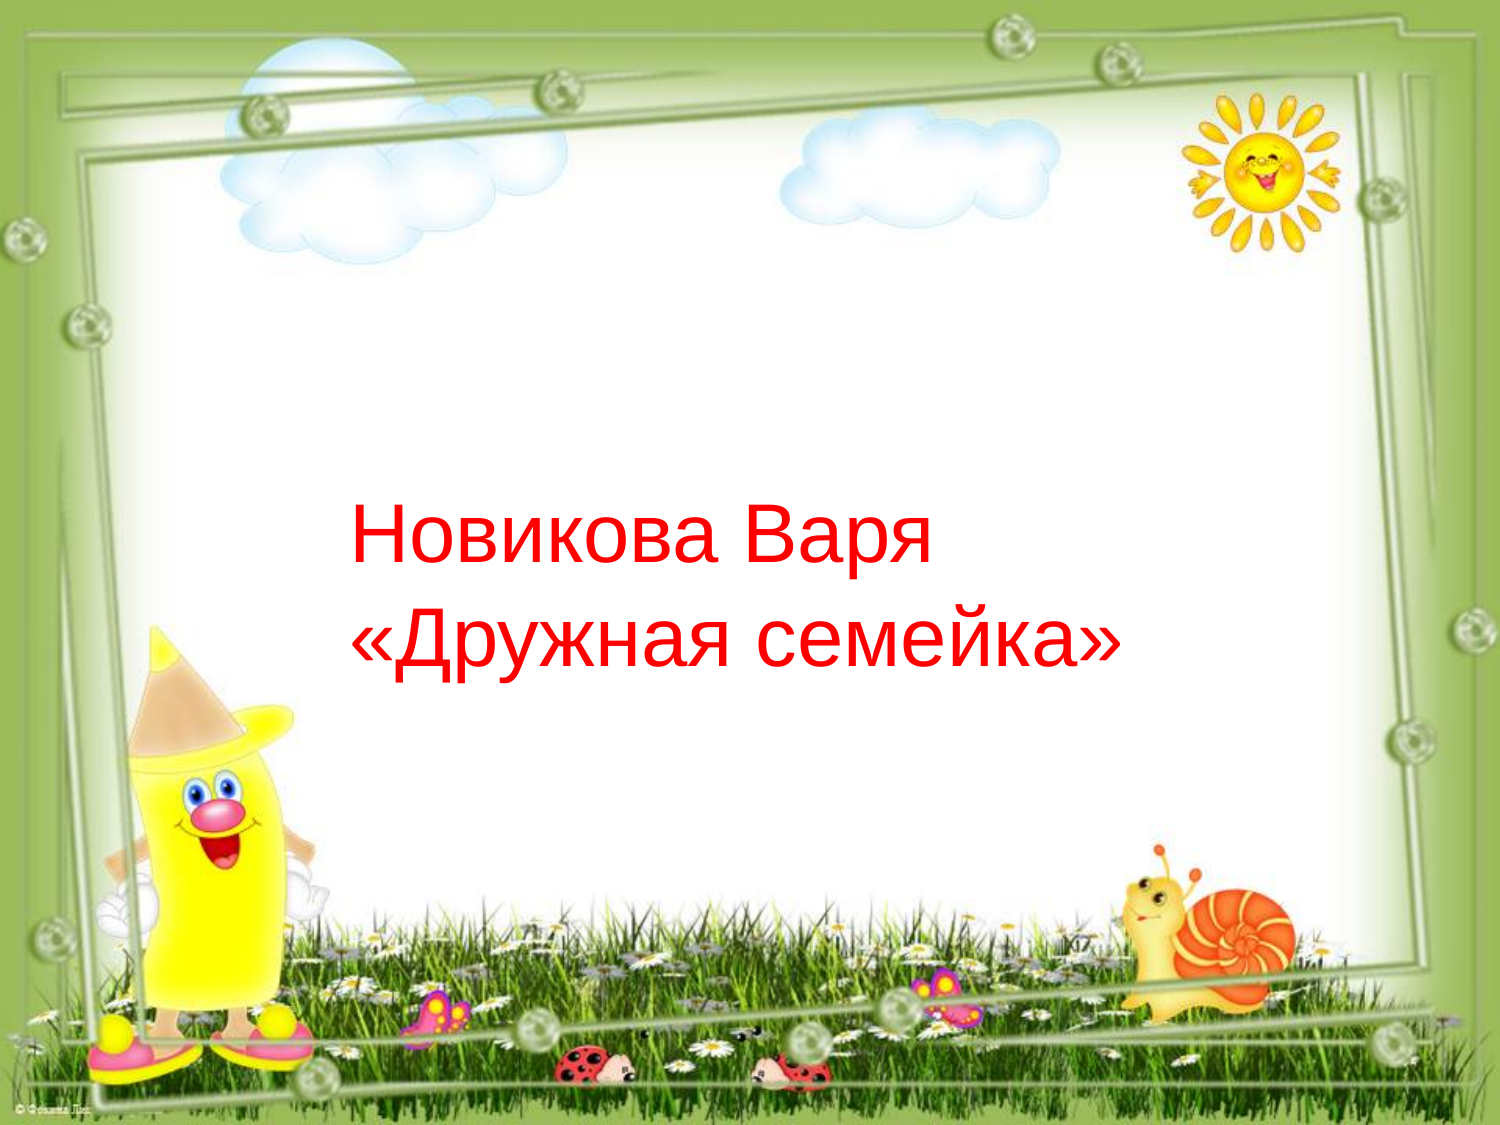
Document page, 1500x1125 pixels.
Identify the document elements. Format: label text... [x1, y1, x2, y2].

picture [0, 0, 1500, 1125]
subtitle Новикова Варя «Дружная семейка» [349, 263, 1425, 916]
